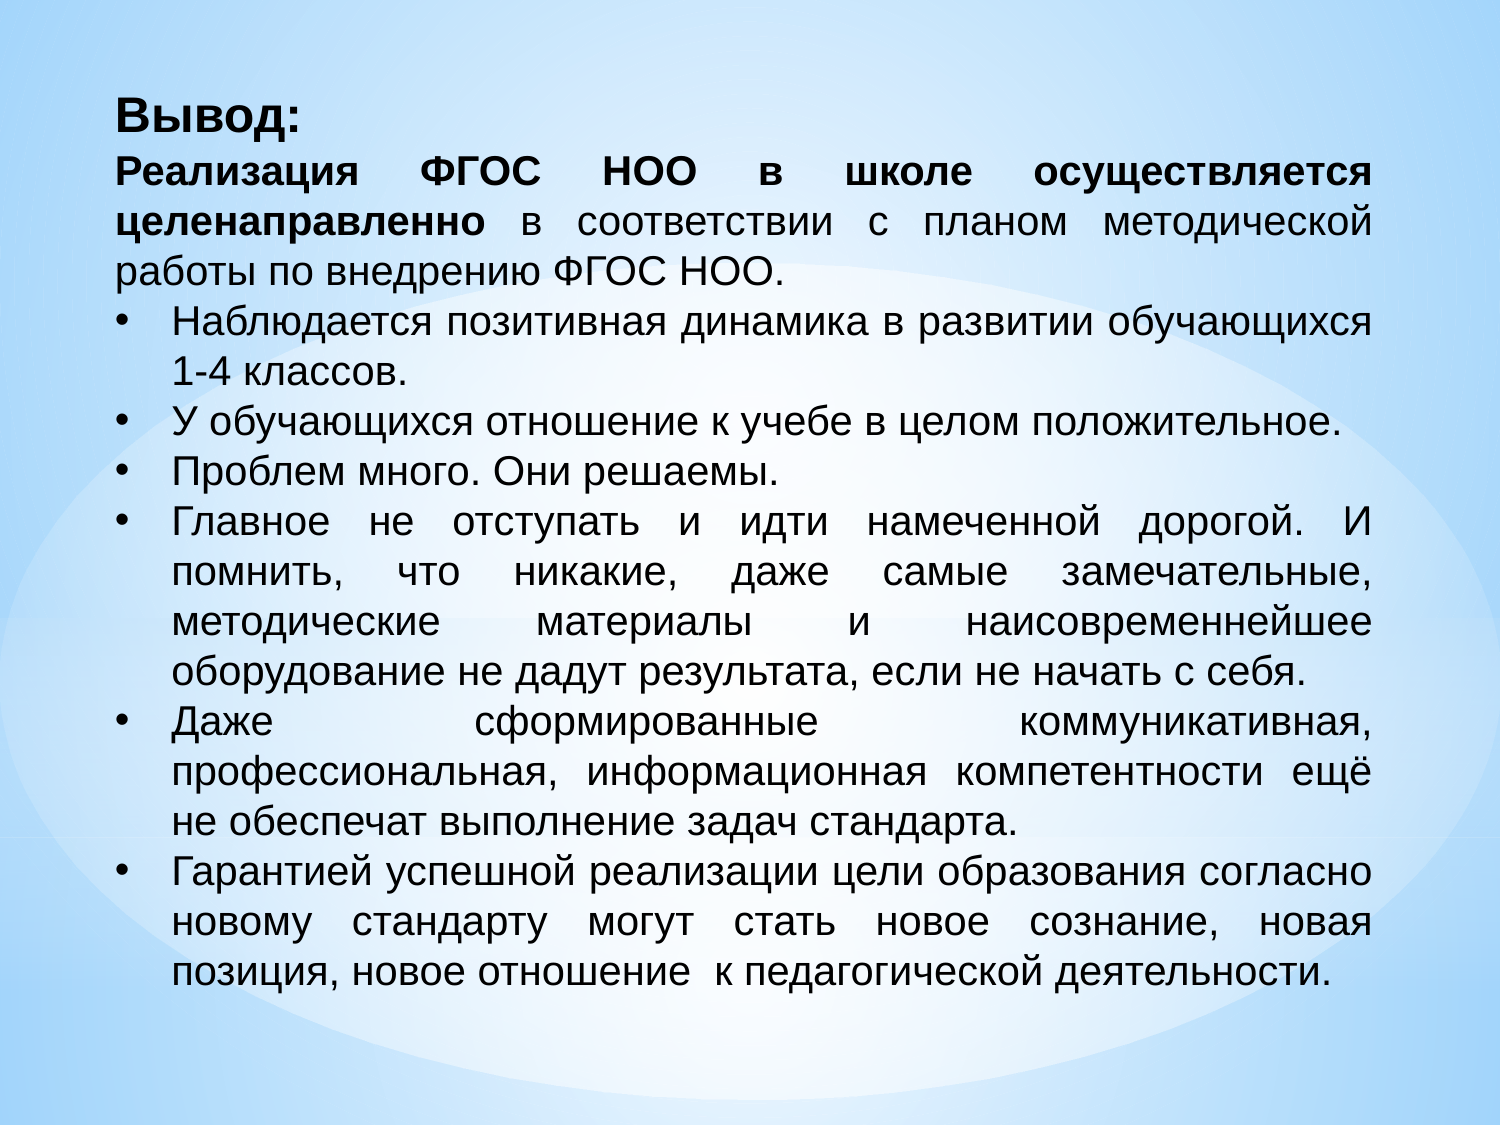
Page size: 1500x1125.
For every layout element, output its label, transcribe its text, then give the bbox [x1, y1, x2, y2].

text_box Вывод: Реализация ФГОС НОО в школе осуществляется целенаправленно в соответствии с планом методической работы по внедрению ФГОС НОО. Наблюдается позитивная динамика в развитии обучающихся 1-4 классов. У обучающихся отношение к учебе в целом положительное. Проблем много. Они решаемы. Главное не отступать и идти намеченной дорогой. И помнить, что никакие, даже самые замечательные, методические материалы и наисовременнейшее оборудование не дадут результата, если не начать с себя. Даже сформированные коммуникативная, профессиональная, информационная компетентности ещё не обеспечат выполнение задач стандарта. Гарантией успешной реализации цели образования согласно новому стандарту могут стать новое сознание, новая позиция, новое отношение к педагогической деятельности. [100, 66, 1388, 1002]
